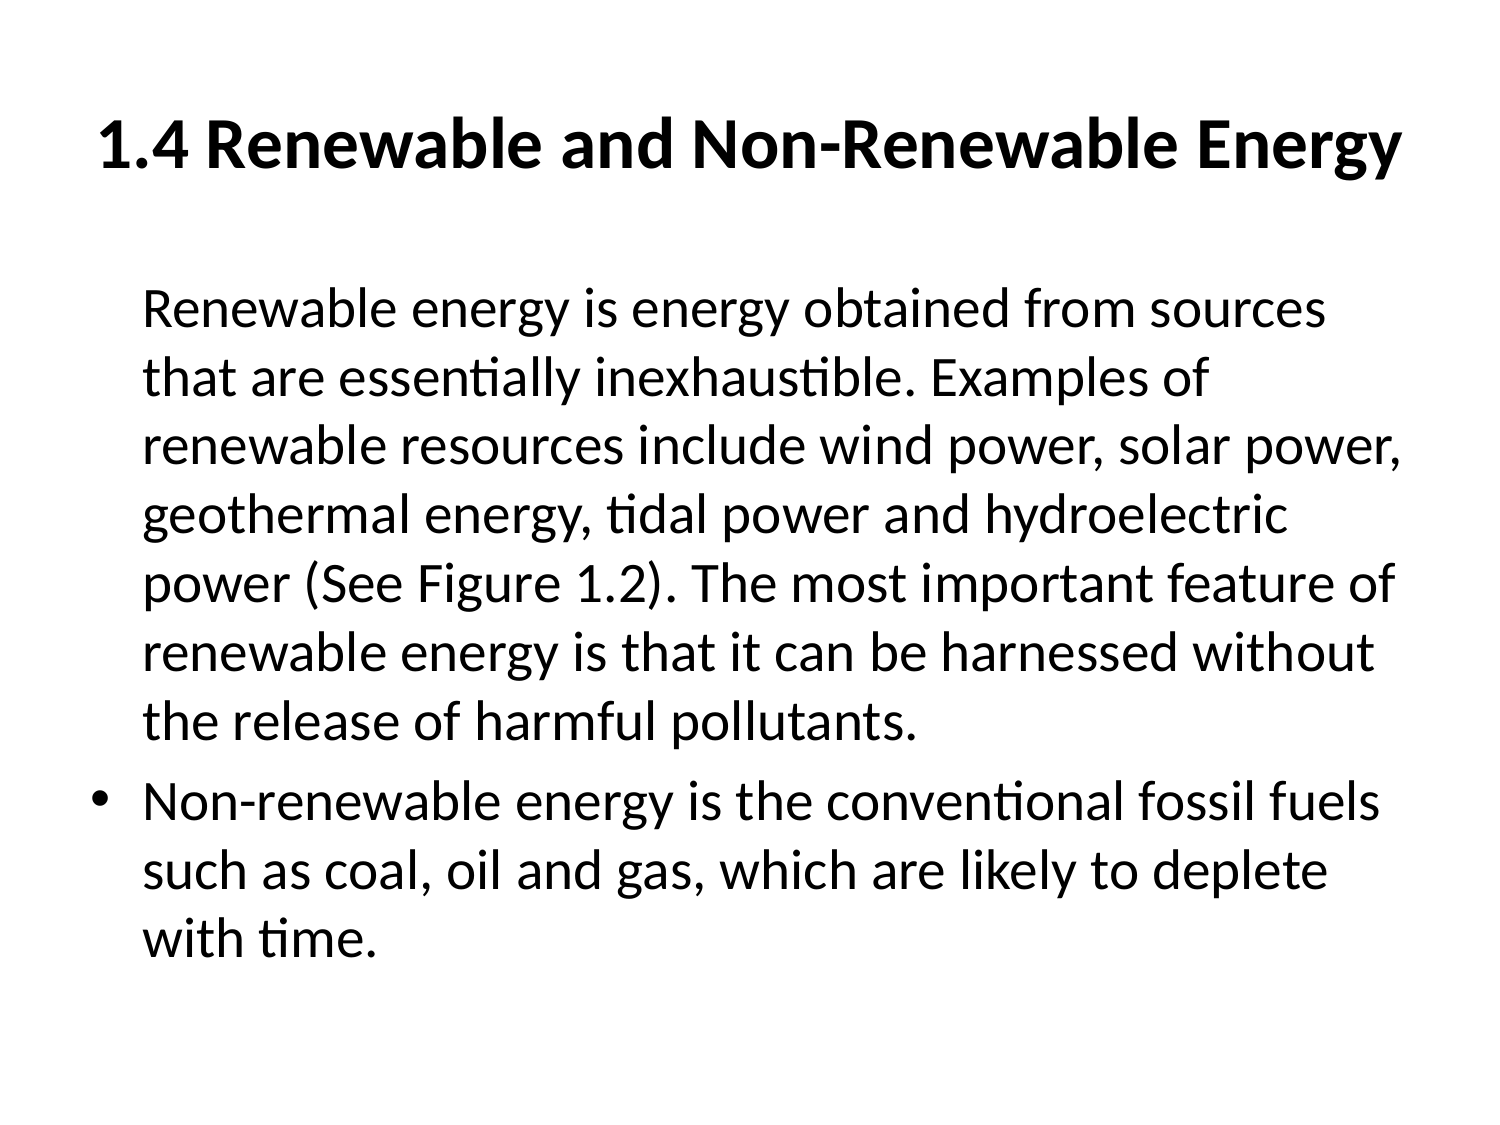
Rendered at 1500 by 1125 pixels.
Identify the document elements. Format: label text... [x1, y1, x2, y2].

list Renewable energy is energy obtained from sources that are essentially inexhaustible. Examples of renewable resources include wind power, solar power, geothermal energy, tidal power and hydroelectric power (See Figure 1.2). The most important feature of renewable energy is that it can be harnessed without the release of harmful pollutants. Non-renewable energy is the conventional fossil fuels such as coal, oil and gas, which are likely to deplete with time. [75, 262, 1425, 1005]
title 1.4 Renewable and Non-Renewable Energy [75, 45, 1425, 233]
